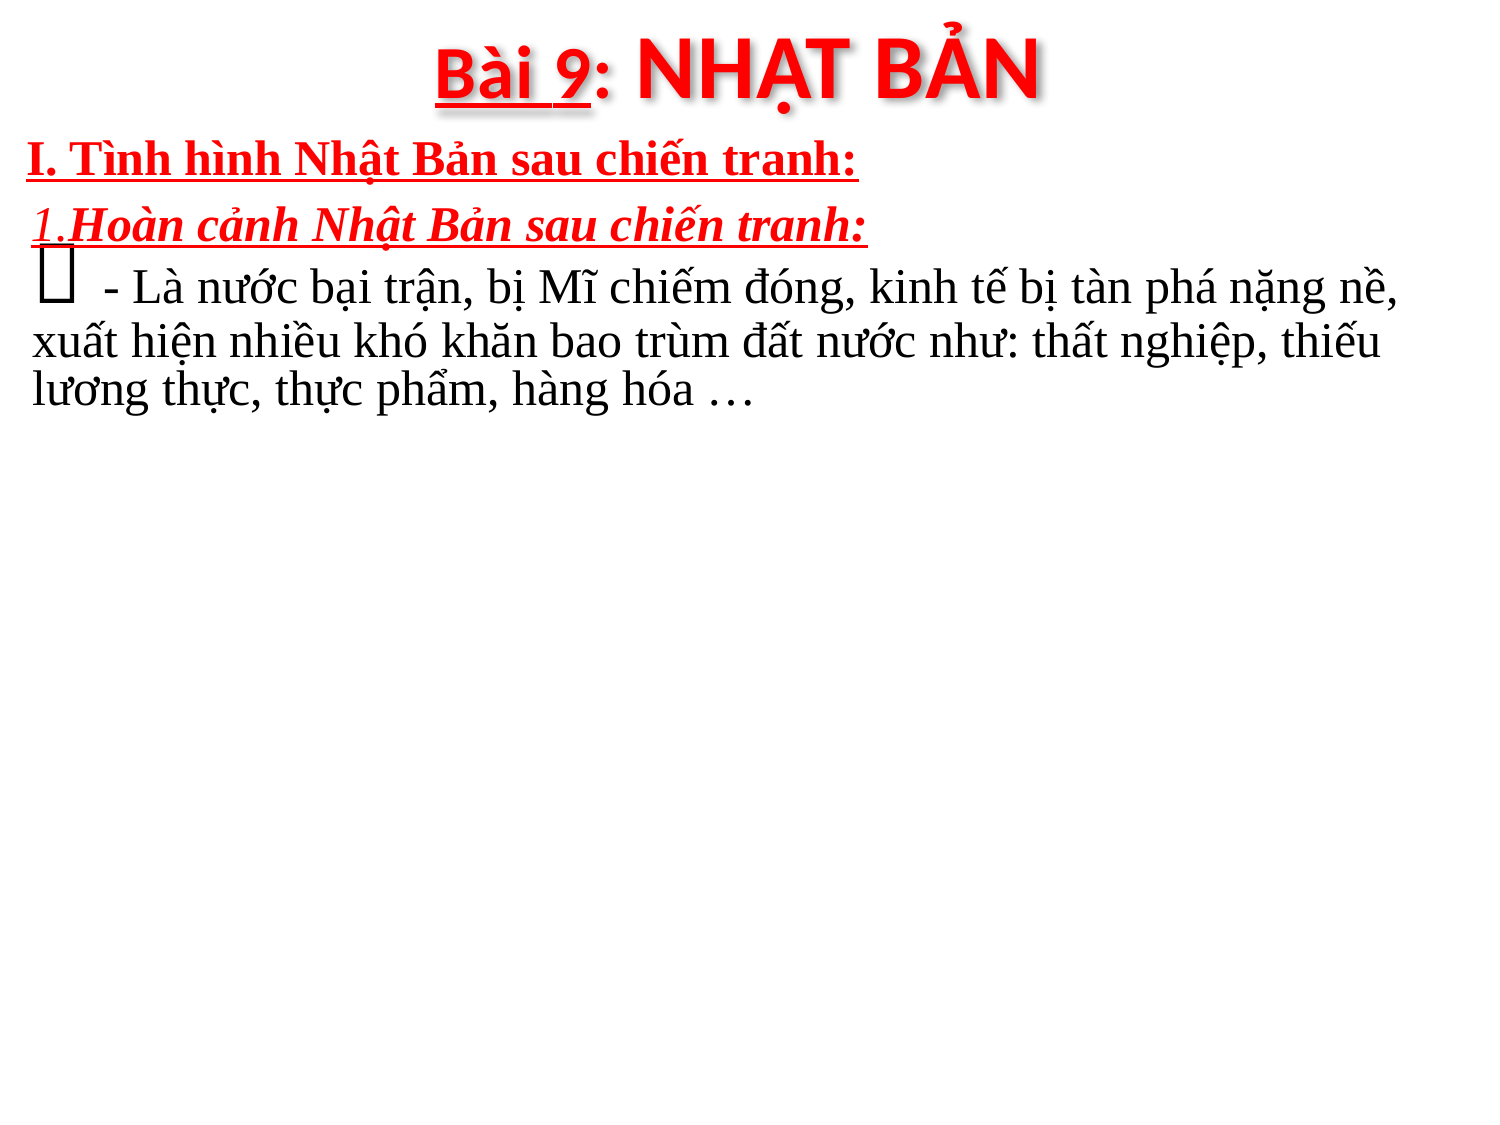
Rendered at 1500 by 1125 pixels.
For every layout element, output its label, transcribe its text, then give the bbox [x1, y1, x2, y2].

text_box I. Tình hình Nhật Bản sau chiến tranh: [11, 125, 928, 195]
subtitle  - Là nước bại trận, bị Mĩ chiếm đóng, kinh tế bị tàn phá nặng nề, xuất hiện nhiều khó khăn bao trùm đất nước như: thất nghiệp, thiếu lương thực, thực phẩm, hàng hóa … [17, 231, 1483, 507]
text_box Bài 9: NHẬT BẢN [419, 0, 1081, 125]
text_box 1.Hoàn cảnh Nhật Bản sau chiến tranh: [15, 195, 913, 260]
